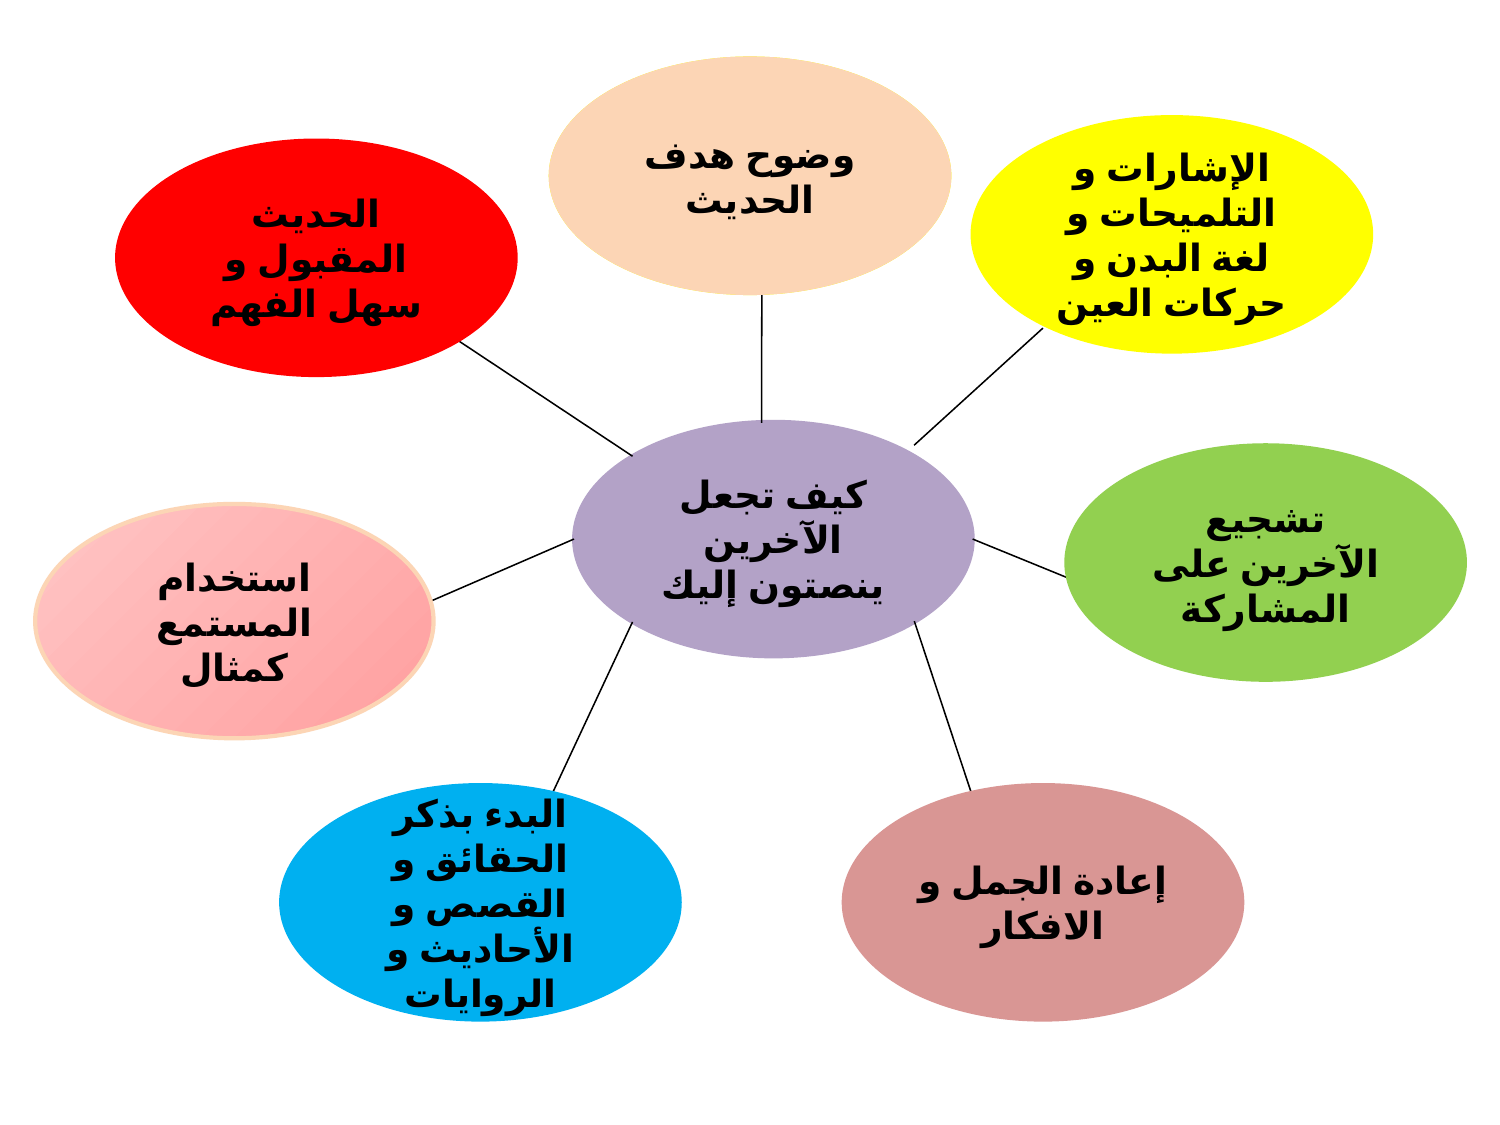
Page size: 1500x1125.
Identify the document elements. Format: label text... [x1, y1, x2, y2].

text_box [1031, 479, 1113, 680]
text_box إعادة الجمل و الافكار [841, 783, 1245, 1022]
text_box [486, 309, 604, 486]
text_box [913, 327, 1044, 446]
text_box البدء بذكر الحقائق و القصص و الأحاديث و الروايات [279, 783, 682, 1022]
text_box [855, 679, 1032, 739]
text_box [503, 668, 680, 751]
text_box الإشارات و التلميحات و لغة البدن و حركات العين [970, 115, 1374, 354]
text_box وضوح هدف الحديث [548, 56, 952, 296]
text_box تشجيع الآخرين على المشاركة [1116, 443, 1467, 682]
text_box استخدام المستمع كمثال [33, 501, 434, 741]
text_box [439, 485, 522, 674]
text_box الحديث المقبول و سهل الفهم [115, 138, 518, 378]
text_box كيف تجعل الآخرين ينصتون إليك [572, 419, 975, 659]
